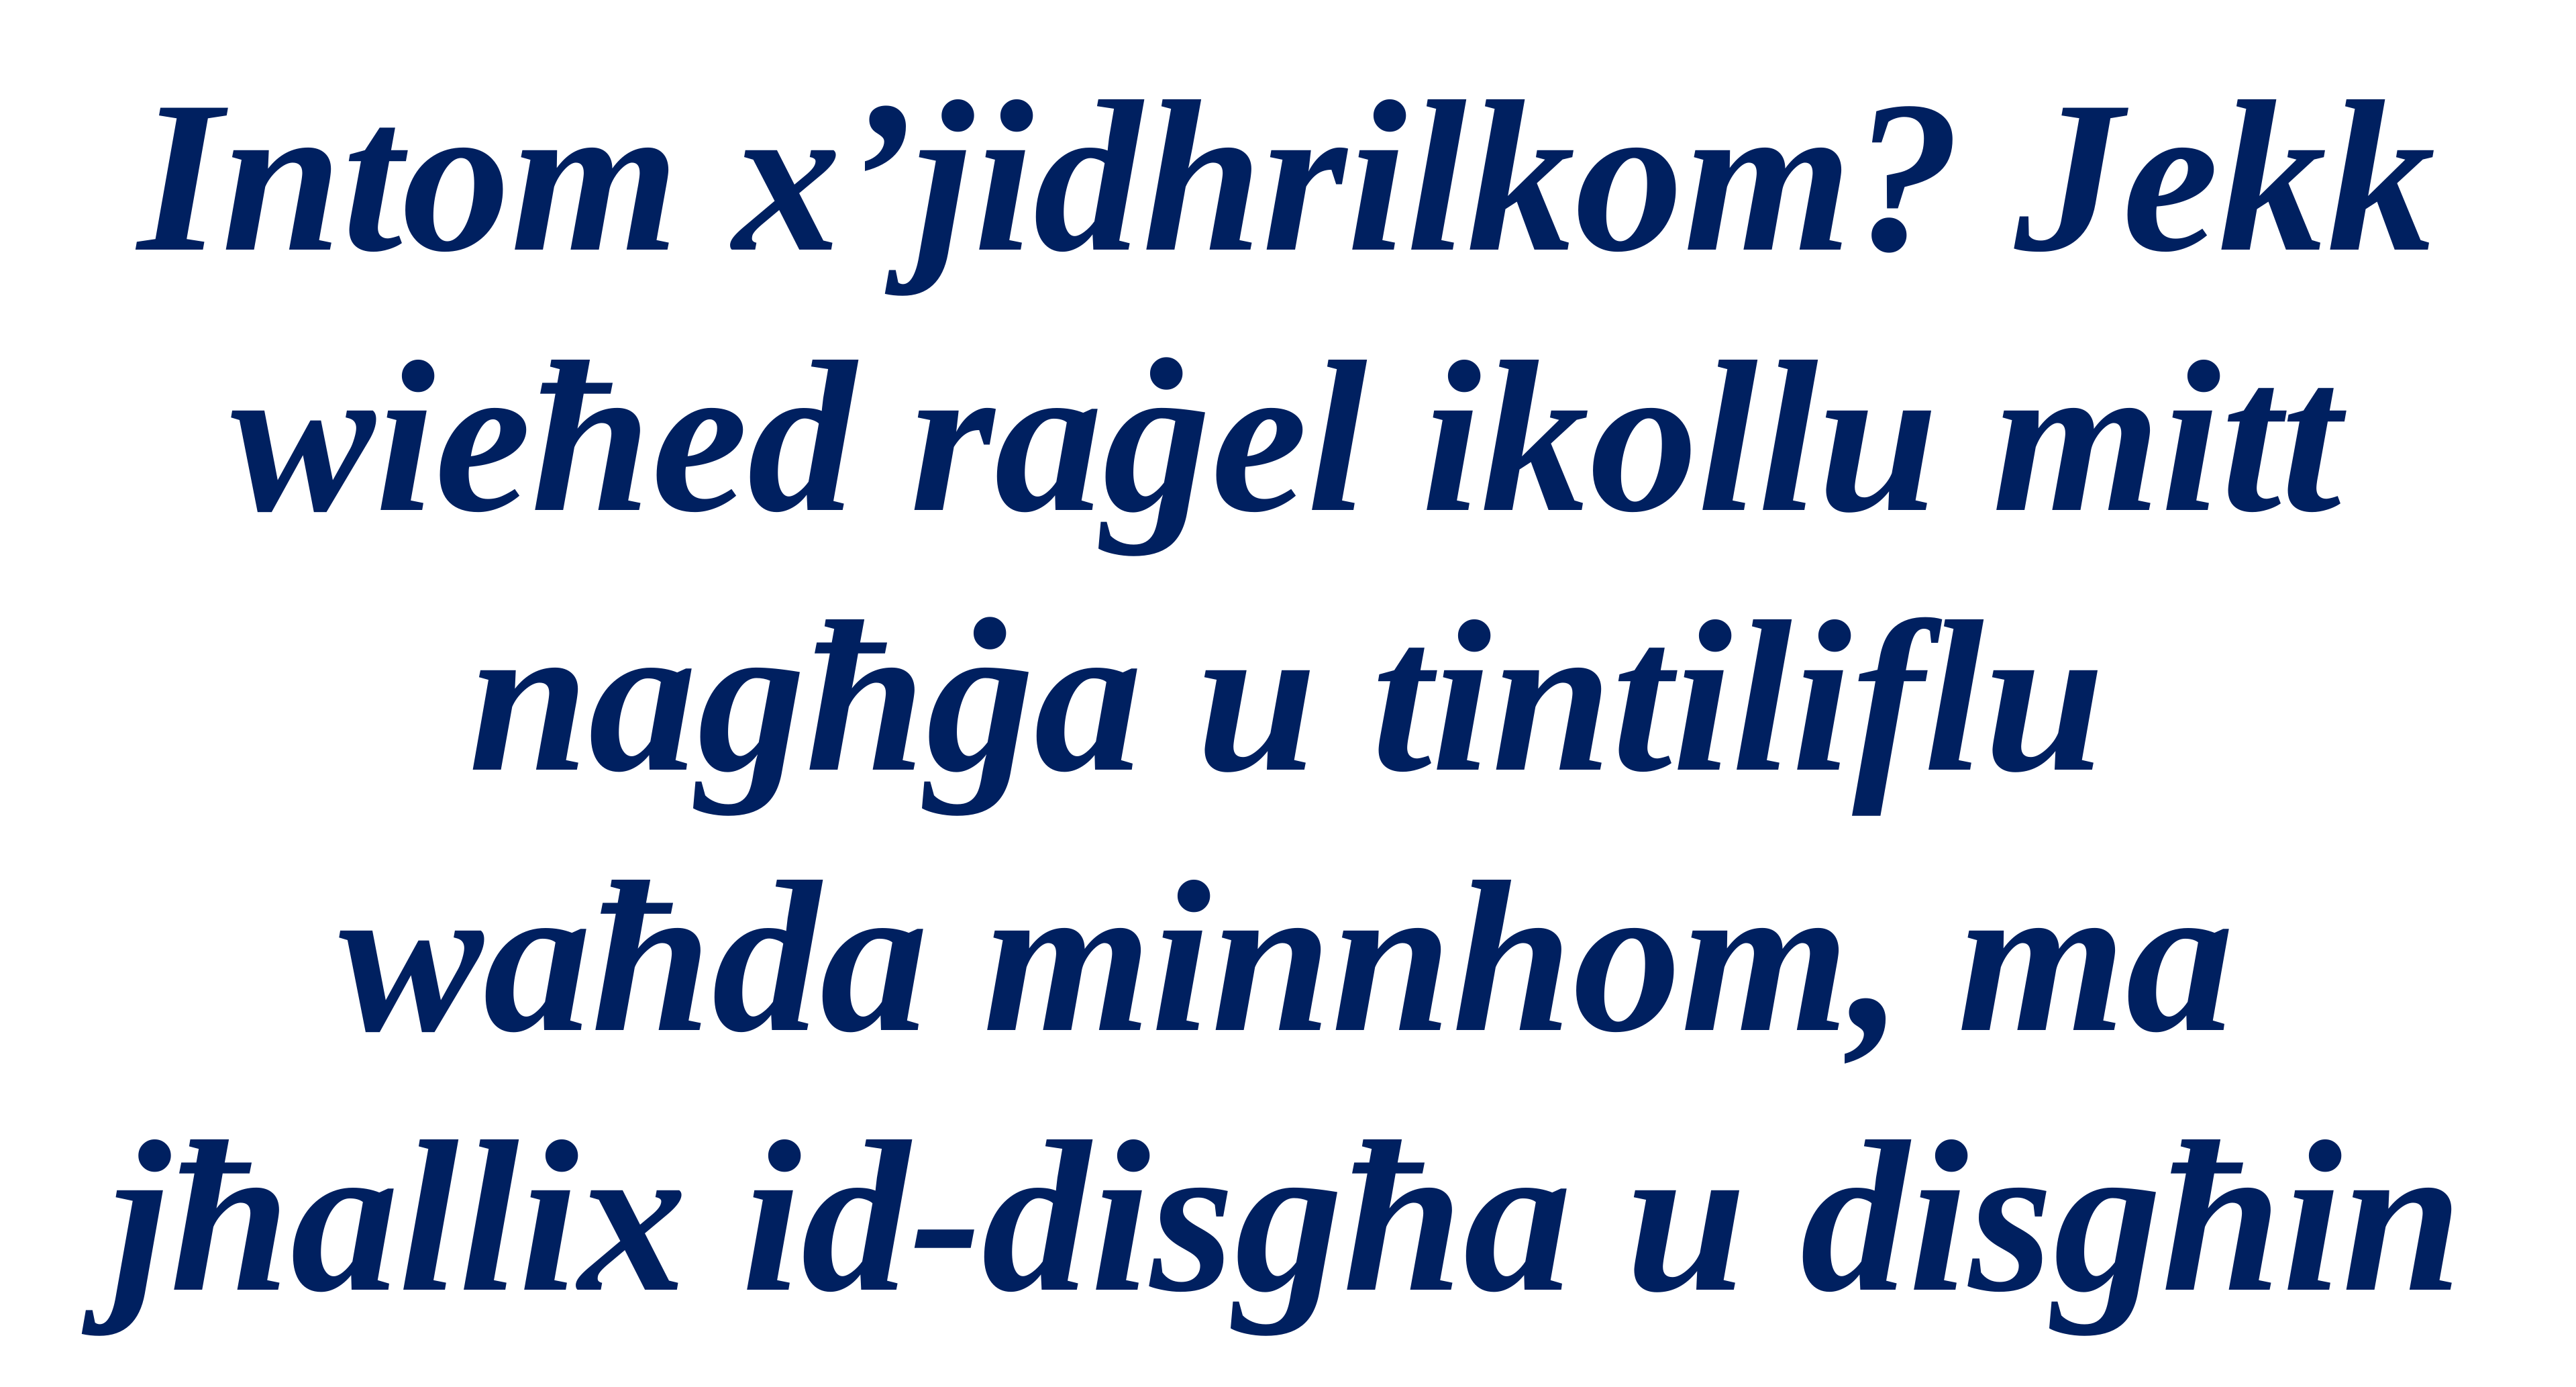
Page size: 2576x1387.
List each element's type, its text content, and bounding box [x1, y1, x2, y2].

text_box Intom x’jidhrilkom? Jekk wieħed raġel ikollu mitt nagħġa u tintiliflu waħda minnhom, ma jħallix id-disgħa u disgħin [41, 34, 2534, 1334]
